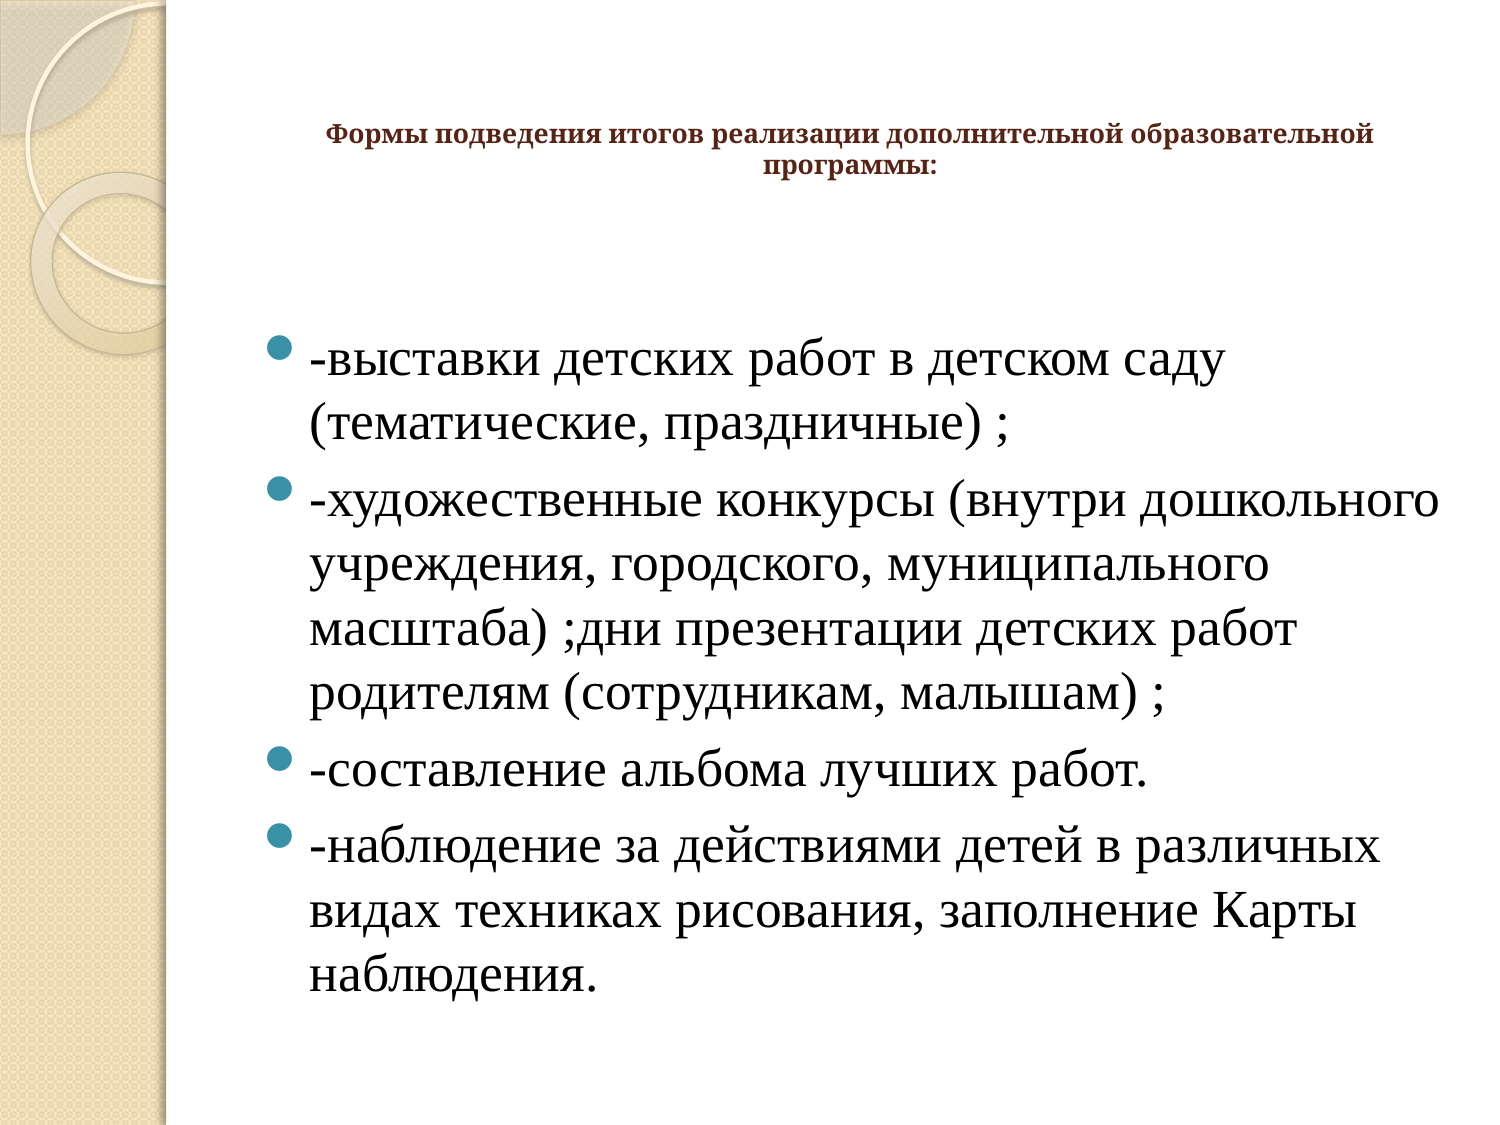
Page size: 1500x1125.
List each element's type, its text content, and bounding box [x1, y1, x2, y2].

title Формы подведения итогов реализации дополнительной образовательной программы: [235, 45, 1466, 233]
list -выставки детских работ в детском саду (тематические, праздничные) ; -художественные конкурсы (внутри дошкольного учреждения, городского, муниципального масштаба) ;дни презентации детских работ родителям (сотрудникам, малышам) ; -составление альбома лучших работ. -наблюдение за действиями детей в различных видах техниках рисования, заполнение Карты наблюдения. [235, 237, 1466, 1025]
